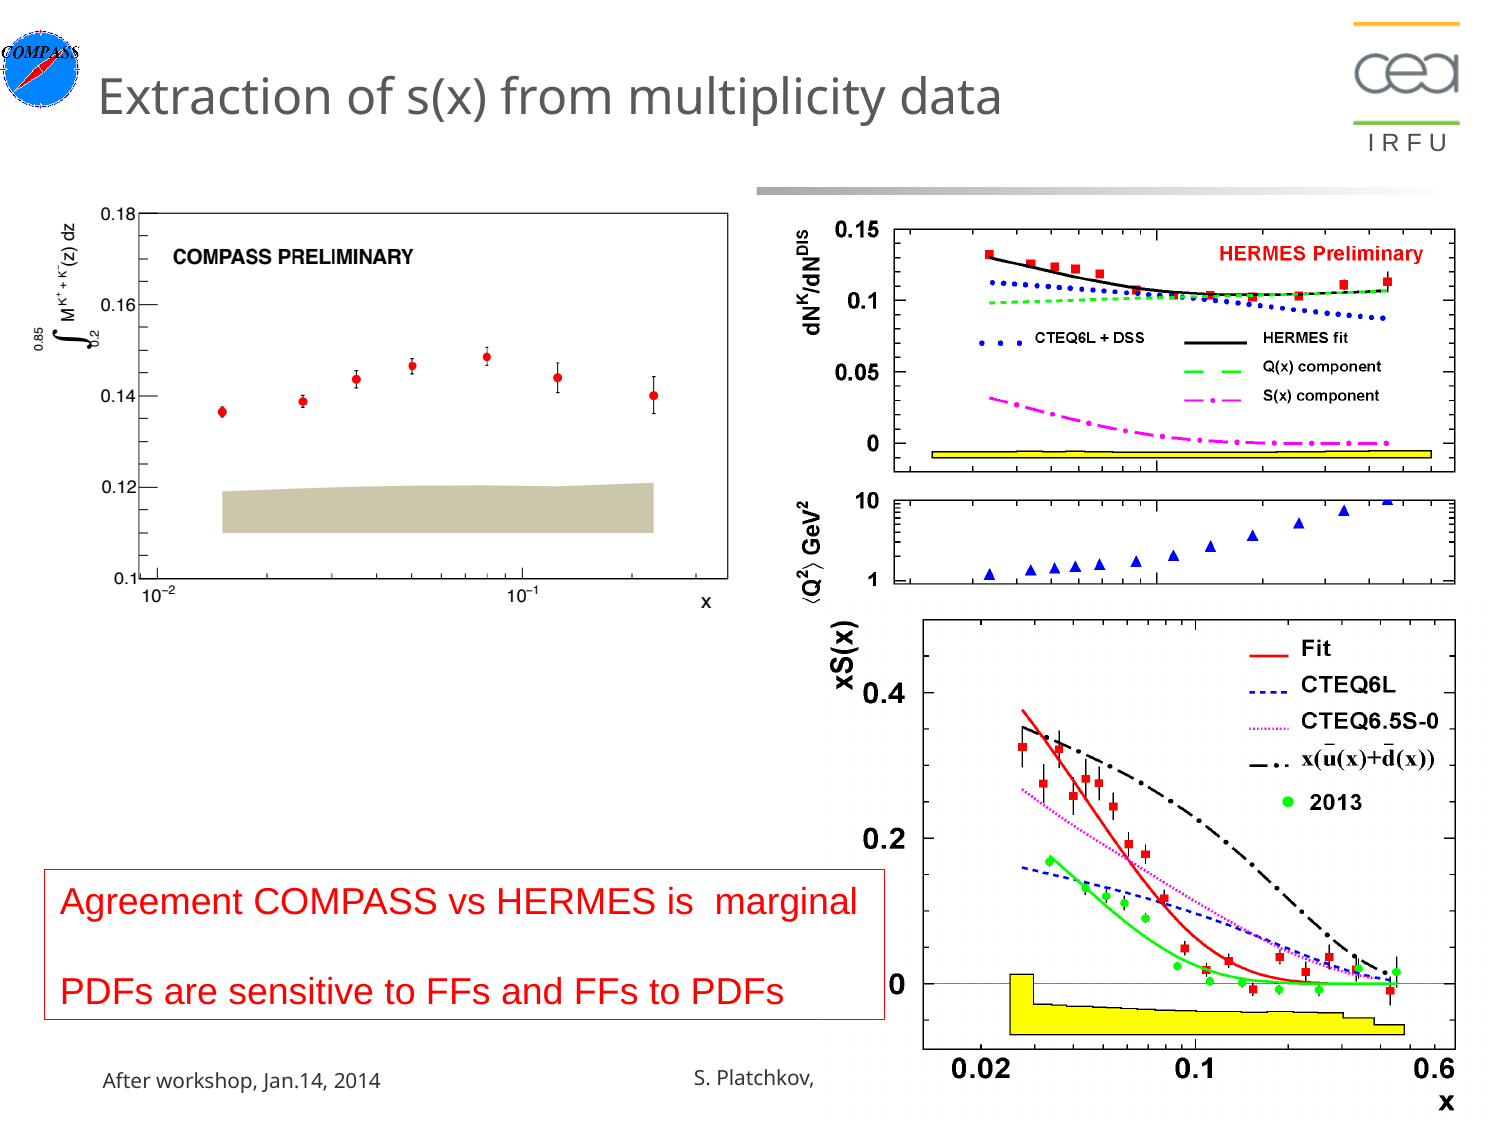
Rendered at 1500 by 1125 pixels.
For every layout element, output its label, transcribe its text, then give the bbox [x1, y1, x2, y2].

text_box Agreement COMPASS vs HERMES is marginal PDFs are sensitive to FFs and FFs to PDFs [44, 869, 815, 1020]
title Extraction of s(x) from multiplicity data [82, 45, 1321, 145]
picture [787, 202, 1500, 1123]
picture [22, 187, 757, 623]
picture [1353, 22, 1460, 125]
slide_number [87, 1050, 400, 1100]
picture [0, 29, 80, 109]
footer S. Platchkov, Saclay [549, 1050, 815, 1100]
